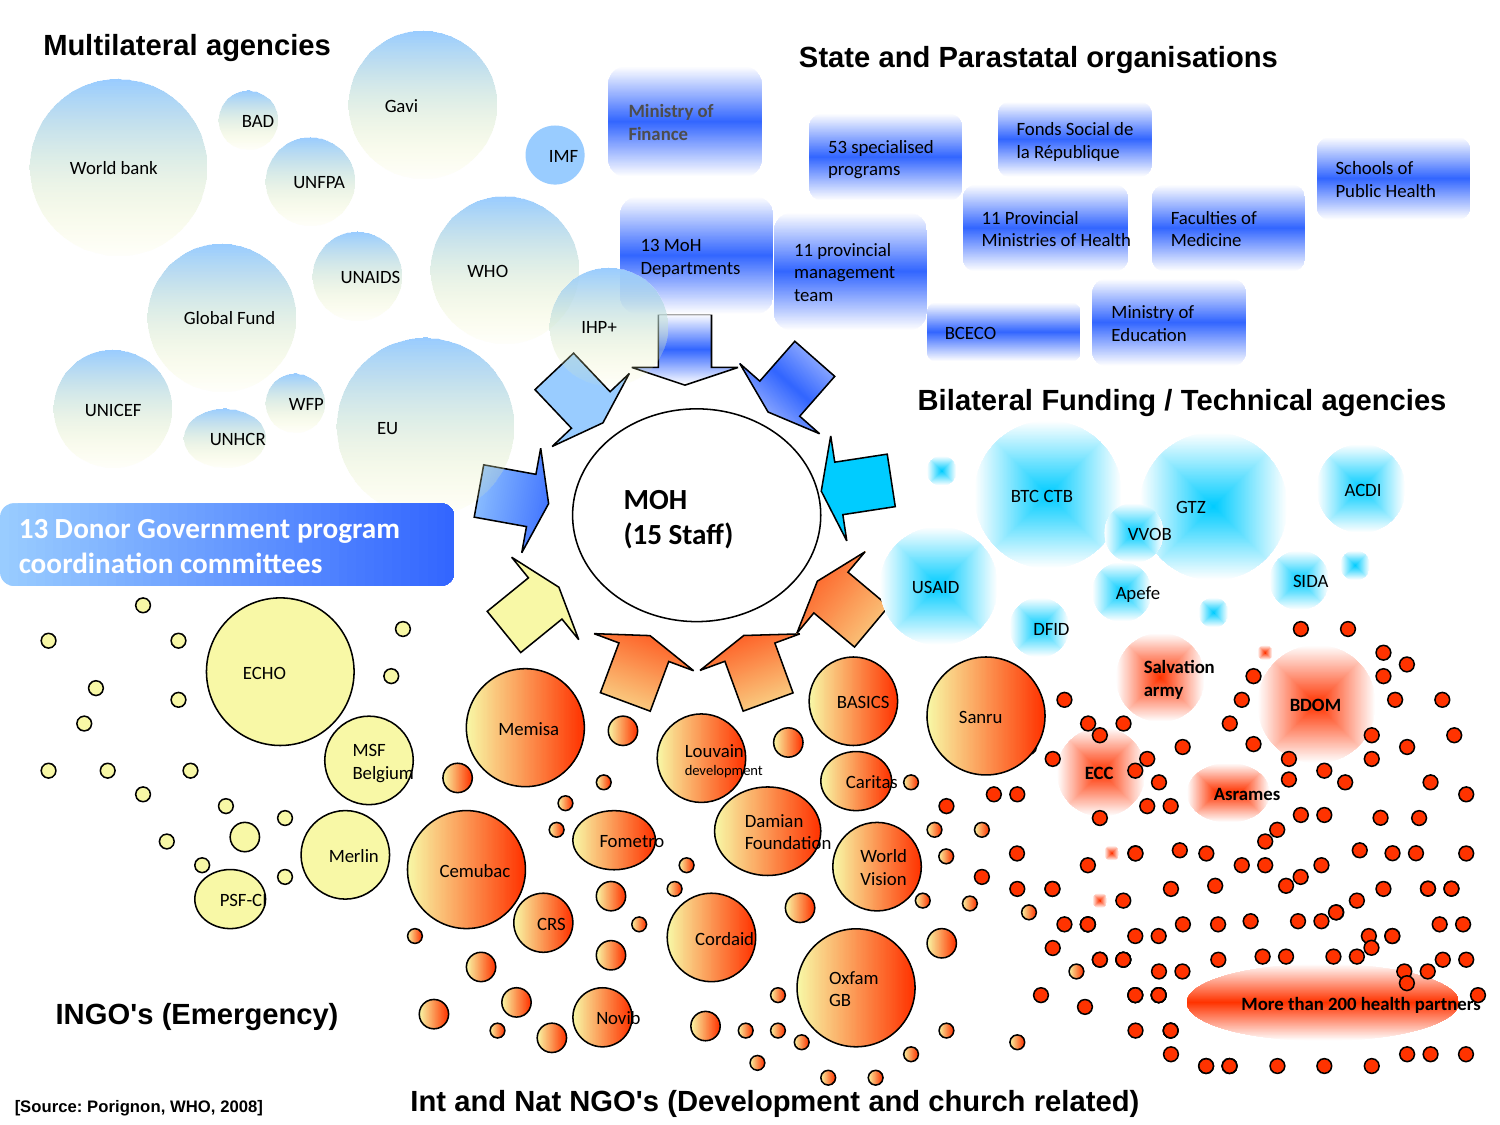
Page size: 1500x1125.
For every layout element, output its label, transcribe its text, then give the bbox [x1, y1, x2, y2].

text_box [1444, 881, 1459, 897]
text_box [1172, 842, 1188, 858]
text_box [1092, 893, 1108, 909]
text_box [1399, 657, 1415, 672]
text_box [1077, 999, 1093, 1015]
text_box [1045, 751, 1061, 767]
text_box [1373, 810, 1388, 826]
text_box [1269, 822, 1285, 838]
text_box [1470, 987, 1486, 1003]
text_box [773, 727, 804, 758]
text_box [1376, 645, 1391, 661]
text_box [1163, 1023, 1179, 1039]
text_box [1080, 916, 1096, 932]
text_box BTC CTB [974, 420, 1123, 569]
text_box [1458, 952, 1474, 968]
text_box Cordaid [667, 893, 756, 982]
text_box 13 Donor Government program coordination committees [0, 503, 455, 586]
text_box Damian Foundation [714, 786, 821, 876]
text_box UNHCR [183, 408, 266, 468]
text_box [466, 952, 496, 982]
text_box [1376, 881, 1391, 897]
text_box [1434, 692, 1450, 708]
text_box Fonds Social de la République [998, 101, 1152, 177]
text_box Cemubac [407, 810, 526, 929]
text_box [1423, 774, 1438, 790]
text_box [1458, 786, 1474, 802]
text_box [1069, 964, 1084, 979]
text_box [1432, 916, 1448, 932]
text_box [596, 881, 626, 911]
text_box [277, 869, 293, 885]
text_box State and Parastatal organisations [784, 30, 1294, 81]
text_box [1328, 904, 1344, 920]
text_box [1399, 1046, 1415, 1062]
text_box [1376, 668, 1391, 684]
text_box [1270, 1058, 1285, 1074]
text_box [1293, 869, 1309, 885]
text_box [1364, 1058, 1380, 1074]
text_box Louvain development [657, 713, 746, 803]
text_box PSF-CI [194, 869, 266, 929]
text_box [1163, 798, 1179, 814]
text_box [1316, 1058, 1332, 1074]
text_box [770, 987, 786, 1003]
text_box [594, 633, 694, 712]
text_box [230, 822, 260, 852]
text_box [1139, 798, 1155, 814]
text_box [1446, 727, 1462, 743]
text_box [903, 1046, 919, 1062]
text_box [631, 916, 647, 932]
text_box [1420, 964, 1436, 979]
text_box [1009, 846, 1025, 861]
text_box [1349, 893, 1365, 909]
text_box [1337, 774, 1353, 790]
text_box Bilateral Funding / Technical agencies [903, 373, 1462, 424]
text_box [1104, 845, 1120, 861]
text_box [1175, 964, 1190, 979]
text_box [690, 1011, 721, 1041]
text_box [1281, 772, 1297, 787]
text_box [395, 621, 411, 637]
text_box [1423, 1046, 1438, 1062]
text_box [1387, 692, 1403, 708]
text_box [1139, 751, 1155, 767]
text_box [1045, 881, 1060, 897]
text_box DFID [1009, 597, 1070, 658]
text_box [667, 881, 683, 897]
text_box [868, 1070, 884, 1086]
text_box [1198, 597, 1229, 628]
text_box [1281, 751, 1297, 767]
text_box 53 specialised programs [809, 113, 963, 201]
text_box [794, 1034, 810, 1050]
text_box [183, 763, 198, 779]
text_box [1092, 727, 1108, 743]
text_box [903, 774, 919, 790]
text_box Global Fund [147, 243, 296, 392]
text_box IMF [525, 125, 585, 185]
text_box [407, 928, 423, 944]
text_box Int and Nat NGO's (Development and church related) [395, 1074, 1187, 1125]
text_box [1033, 987, 1049, 1003]
text_box Salvation army [1116, 633, 1205, 722]
text_box [171, 633, 186, 649]
text_box Oxfam GB [797, 928, 916, 1047]
text_box [739, 341, 835, 434]
text_box [1234, 692, 1250, 708]
text_box BAD [218, 90, 278, 150]
text_box BDOM [1257, 645, 1376, 764]
text_box [986, 786, 1002, 802]
text_box [Source: Porignon, WHO, 2008] [0, 1088, 279, 1124]
text_box [277, 810, 293, 826]
text_box [1385, 845, 1400, 861]
text_box [549, 822, 565, 838]
text_box [1384, 928, 1400, 944]
text_box World bank [29, 78, 207, 256]
text_box WHO [430, 196, 579, 344]
text_box [41, 633, 56, 649]
text_box ECC [1057, 727, 1146, 816]
text_box [1163, 1046, 1179, 1062]
text_box [1257, 834, 1273, 849]
text_box [596, 940, 626, 970]
text_box [927, 928, 957, 958]
text_box BCECO [927, 302, 1081, 362]
text_box Caritas [820, 751, 892, 811]
text_box MSF Belgium [324, 716, 414, 805]
text_box [1115, 893, 1131, 909]
text_box [820, 1070, 836, 1086]
text_box [1316, 807, 1332, 823]
text_box [679, 857, 695, 873]
text_box CRS [513, 893, 573, 953]
text_box [596, 774, 612, 790]
text_box Sanru [927, 656, 1046, 775]
text_box [821, 435, 896, 541]
text_box 13 MoH Departments [620, 196, 774, 315]
text_box [915, 893, 931, 909]
text_box Faculties of Medicine [1151, 184, 1306, 272]
text_box [1257, 645, 1273, 661]
text_box EU [336, 338, 514, 511]
text_box ACDI [1316, 444, 1406, 533]
text_box [1435, 952, 1451, 968]
text_box [1175, 916, 1191, 932]
text_box [974, 822, 990, 838]
text_box [218, 798, 234, 814]
text_box [1316, 763, 1332, 779]
text_box SIDA [1269, 550, 1329, 610]
text_box [1198, 846, 1214, 861]
text_box Merlin [301, 810, 390, 900]
text_box [171, 692, 186, 708]
text_box [1116, 716, 1131, 731]
text_box [1255, 949, 1271, 965]
text_box [474, 448, 549, 553]
text_box [1057, 916, 1072, 932]
text_box Memisa [466, 668, 585, 787]
text_box [796, 551, 885, 648]
text_box 11 Provincial Ministries of Health [962, 184, 1129, 272]
text_box [419, 999, 449, 1029]
text_box [537, 1023, 567, 1053]
text_box [750, 1055, 765, 1071]
text_box [1080, 716, 1096, 731]
text_box [490, 1023, 505, 1039]
text_box [1352, 842, 1368, 858]
text_box [938, 848, 954, 864]
text_box [927, 456, 957, 486]
text_box [1364, 751, 1380, 767]
text_box [1175, 739, 1191, 755]
text_box [1293, 807, 1309, 823]
text_box [1420, 881, 1436, 897]
text_box [1222, 1058, 1237, 1074]
text_box [1278, 949, 1294, 965]
text_box INGO's (Emergency) [40, 987, 354, 1038]
text_box [1210, 952, 1226, 968]
text_box [1198, 1058, 1214, 1074]
text_box [1234, 857, 1250, 873]
text_box [135, 597, 151, 613]
text_box Apefe [1092, 562, 1152, 622]
text_box [100, 763, 116, 779]
text_box Fometro [572, 810, 656, 870]
text_box [1127, 987, 1143, 1003]
text_box [1399, 739, 1415, 755]
text_box [1340, 550, 1370, 581]
text_box [534, 364, 625, 447]
text_box [738, 1023, 754, 1039]
text_box [1399, 975, 1415, 991]
text_box [76, 716, 92, 731]
text_box [1127, 928, 1143, 944]
text_box 11 provincial management team [773, 212, 928, 331]
text_box IHP+ [549, 267, 668, 386]
text_box [1458, 846, 1474, 861]
text_box [1207, 878, 1223, 894]
text_box [41, 763, 56, 779]
text_box VVOB [1104, 503, 1164, 563]
text_box Gavi [348, 30, 497, 179]
text_box [1326, 949, 1341, 965]
text_box Novib [572, 987, 633, 1047]
text_box [1364, 727, 1380, 743]
text_box Ministry of Education [1092, 278, 1246, 367]
text_box [1455, 916, 1471, 932]
text_box [1151, 987, 1167, 1003]
text_box [939, 798, 954, 814]
text_box [1128, 846, 1143, 861]
text_box [1246, 668, 1261, 684]
text_box [1396, 964, 1412, 978]
text_box [1021, 904, 1037, 920]
text_box USAID [879, 527, 998, 646]
text_box GTZ [1139, 432, 1288, 581]
text_box [501, 987, 532, 1018]
text_box [962, 896, 978, 911]
text_box [1128, 1023, 1143, 1039]
text_box [1293, 621, 1309, 637]
text_box [608, 716, 638, 746]
text_box BASICS [809, 656, 898, 746]
text_box [1340, 621, 1356, 637]
text_box [939, 1023, 954, 1039]
text_box Asrames [1187, 763, 1270, 823]
text_box [1080, 857, 1096, 873]
text_box [1151, 774, 1167, 790]
text_box [1364, 940, 1379, 956]
text_box [974, 869, 990, 885]
text_box [1278, 878, 1294, 894]
text_box [770, 1023, 786, 1039]
text_box UNICEF [53, 349, 172, 468]
text_box [1246, 736, 1261, 752]
text_box [1092, 810, 1108, 826]
text_box [927, 822, 942, 838]
text_box [1210, 916, 1226, 932]
text_box [1009, 786, 1025, 802]
text_box [1314, 913, 1329, 929]
text_box [1127, 763, 1143, 779]
text_box [1411, 810, 1427, 826]
text_box MOH (15 Staff) [572, 408, 821, 622]
text_box [487, 557, 579, 653]
text_box [1361, 928, 1377, 943]
text_box [442, 763, 473, 793]
text_box [1057, 692, 1072, 708]
text_box ECHO [206, 597, 355, 746]
text_box World Vision [832, 822, 922, 911]
text_box [1151, 964, 1167, 979]
text_box [700, 633, 800, 712]
text_box [1009, 881, 1025, 897]
text_box [1163, 881, 1179, 897]
text_box [1290, 913, 1306, 929]
text_box [1222, 716, 1238, 731]
text_box [1458, 1046, 1474, 1062]
text_box [1243, 913, 1259, 929]
text_box [1009, 1034, 1025, 1050]
text_box More than 200 health partners [1186, 964, 1459, 1041]
text_box [785, 893, 815, 923]
text_box UNFPA [265, 137, 355, 226]
text_box [135, 786, 151, 802]
text_box Ministry of Finance [608, 66, 762, 177]
text_box [88, 680, 104, 696]
text_box Schools of Public Health [1316, 137, 1471, 220]
text_box [1408, 845, 1424, 861]
text_box [1349, 949, 1365, 965]
text_box Multilateral agencies [28, 18, 347, 69]
text_box [1257, 857, 1273, 873]
text_box [159, 834, 175, 849]
text_box UNAIDS [312, 231, 402, 321]
text_box [1115, 952, 1131, 968]
text_box [1045, 940, 1061, 956]
text_box [1151, 928, 1167, 944]
text_box [646, 315, 739, 386]
text_box [1092, 952, 1108, 968]
text_box [383, 668, 399, 684]
text_box [1314, 857, 1329, 873]
text_box [558, 795, 573, 811]
text_box [194, 857, 210, 873]
text_box WFP [265, 373, 325, 433]
